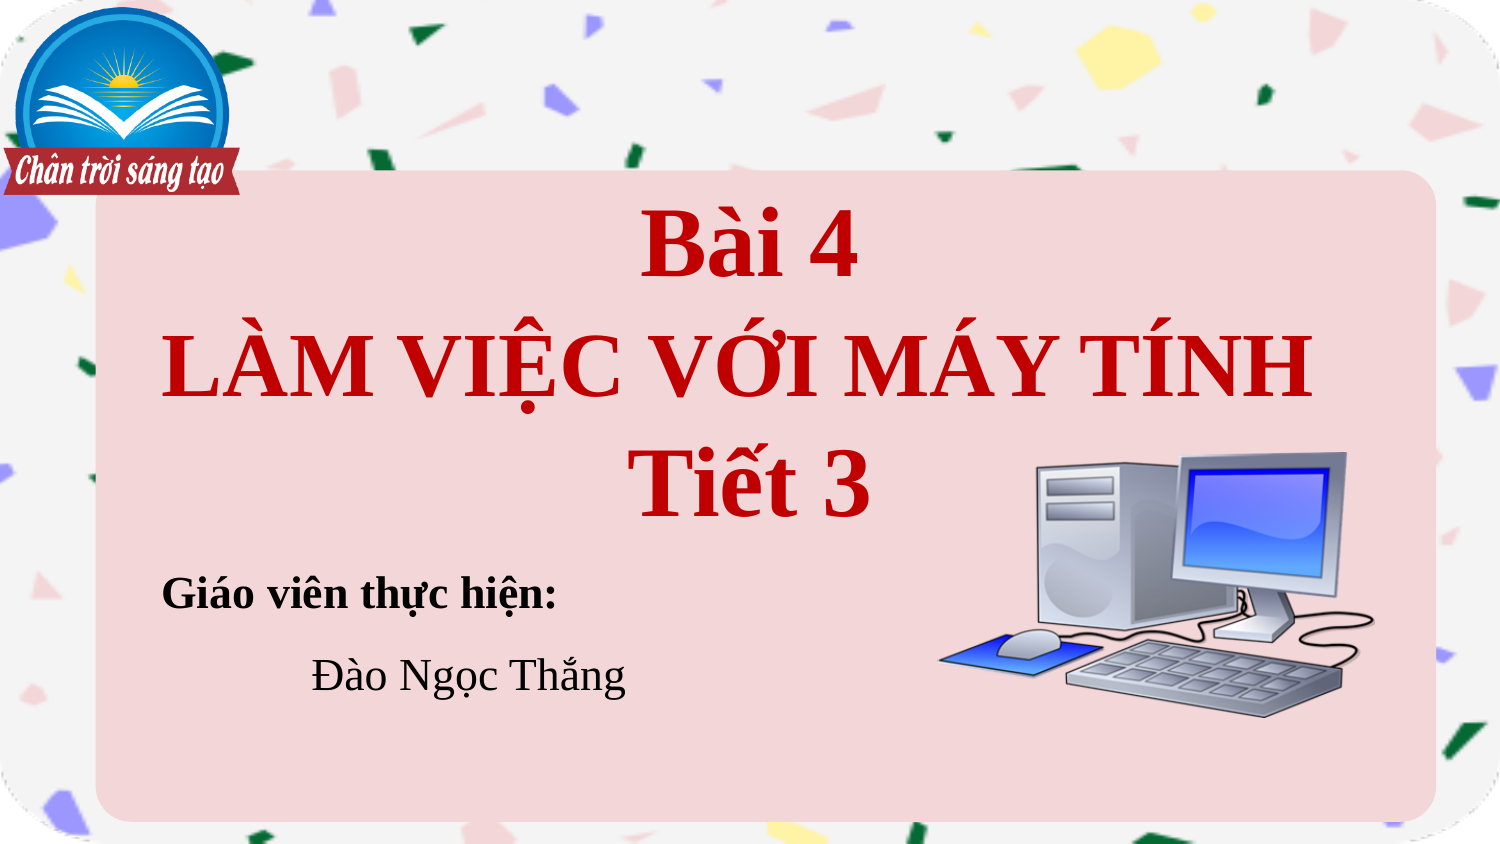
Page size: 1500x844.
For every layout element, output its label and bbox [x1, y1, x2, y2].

text_box [95, 169, 1437, 822]
picture [0, 0, 1500, 844]
